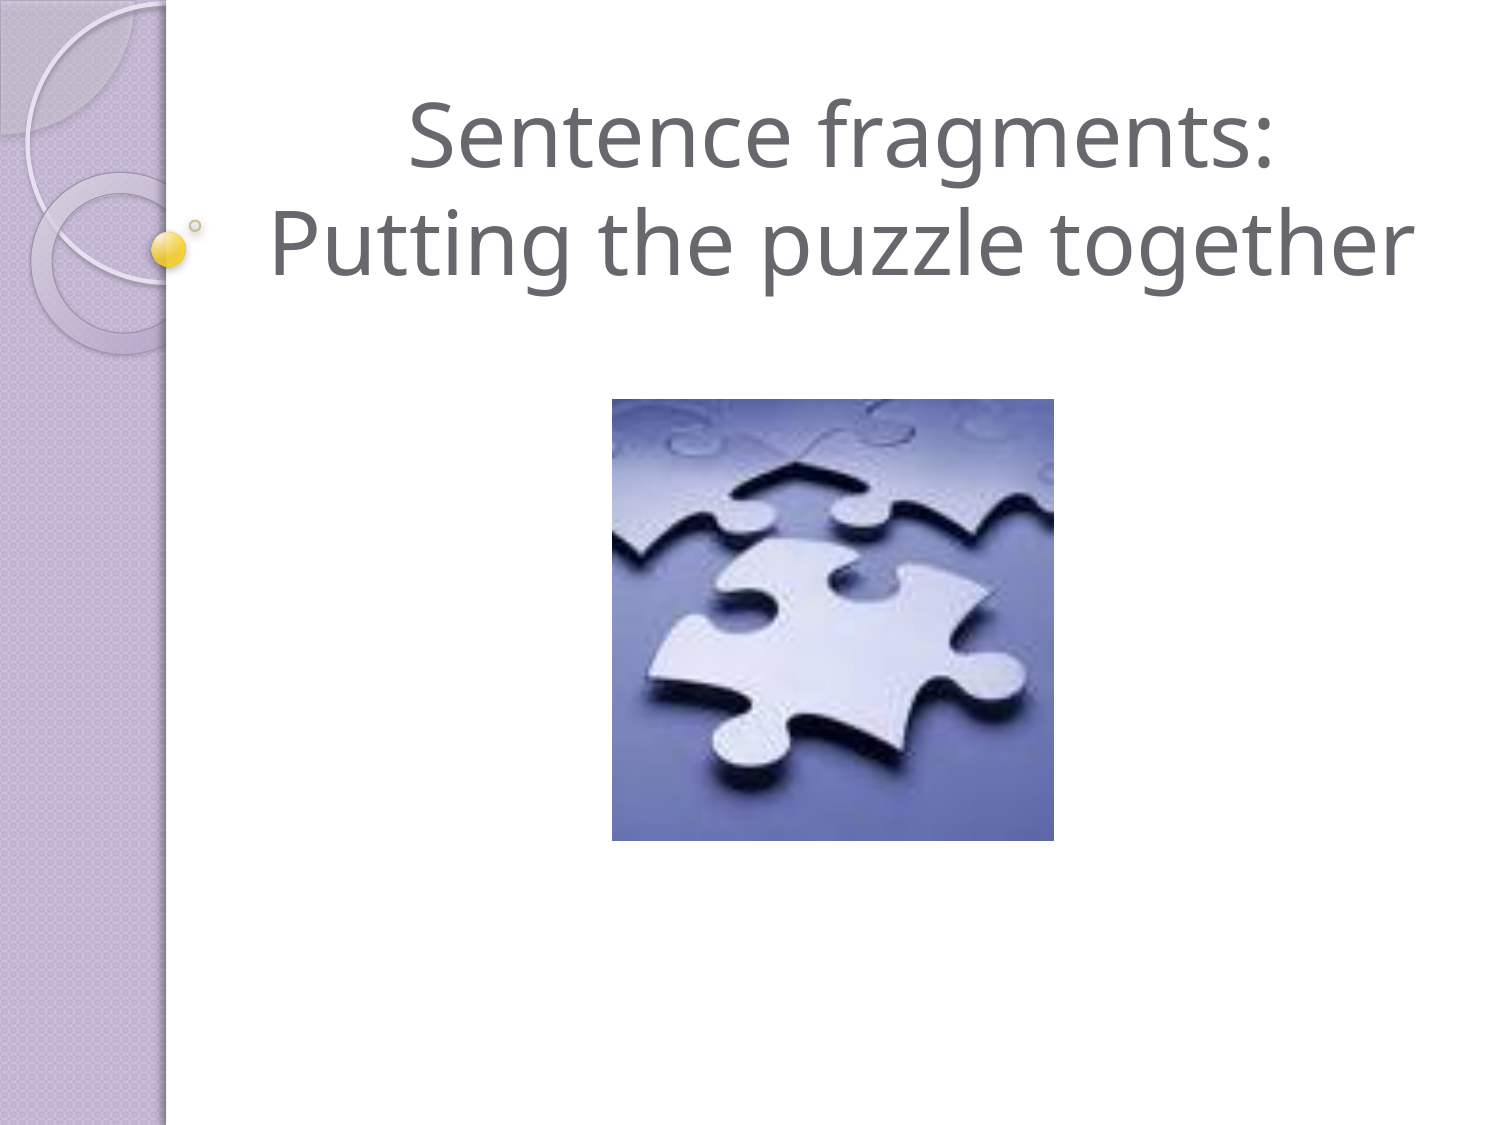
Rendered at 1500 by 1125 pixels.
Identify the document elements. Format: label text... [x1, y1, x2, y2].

picture [612, 399, 1054, 841]
title Sentence fragments: Putting the puzzle together [234, 59, 1450, 301]
